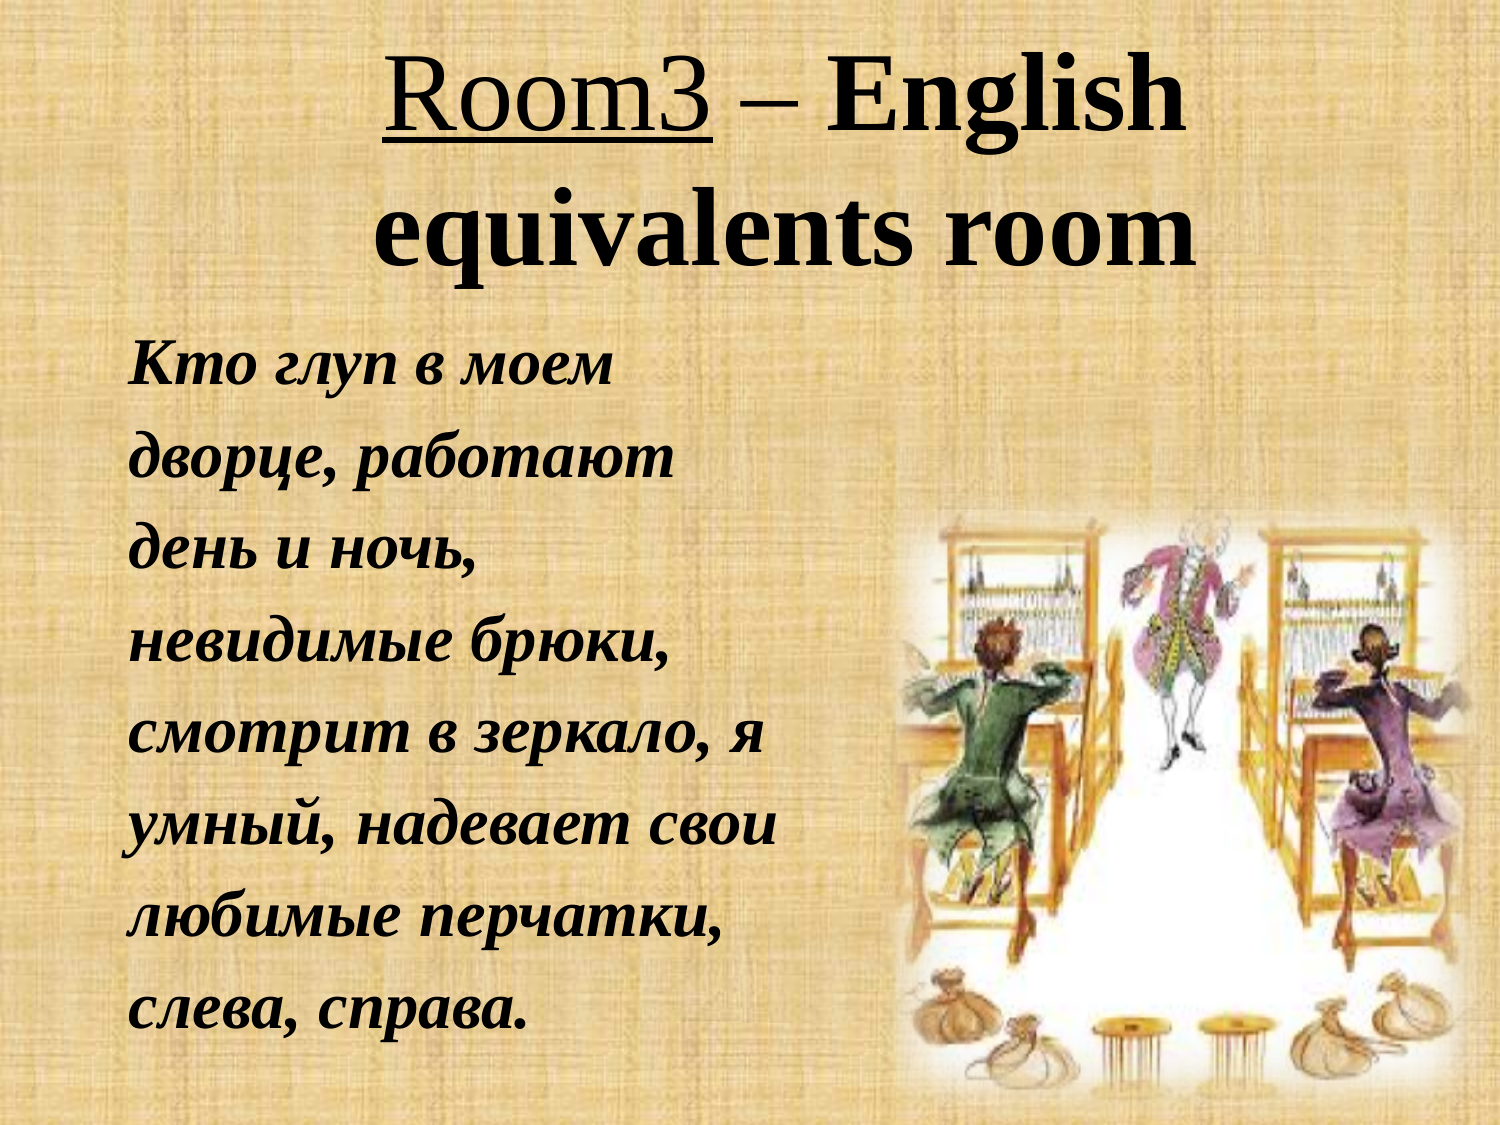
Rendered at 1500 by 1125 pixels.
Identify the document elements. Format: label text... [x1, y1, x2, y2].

picture [0, 0, 1500, 1125]
text_box Кто глуп в моем дворце, работают день и ночь, невидимые брюки, смотрит в зеркало, я умный, надевает свои любимые перчатки, слева, справа. [76, 299, 827, 1050]
text_box Room3 – English equivalents room [123, 10, 1447, 296]
